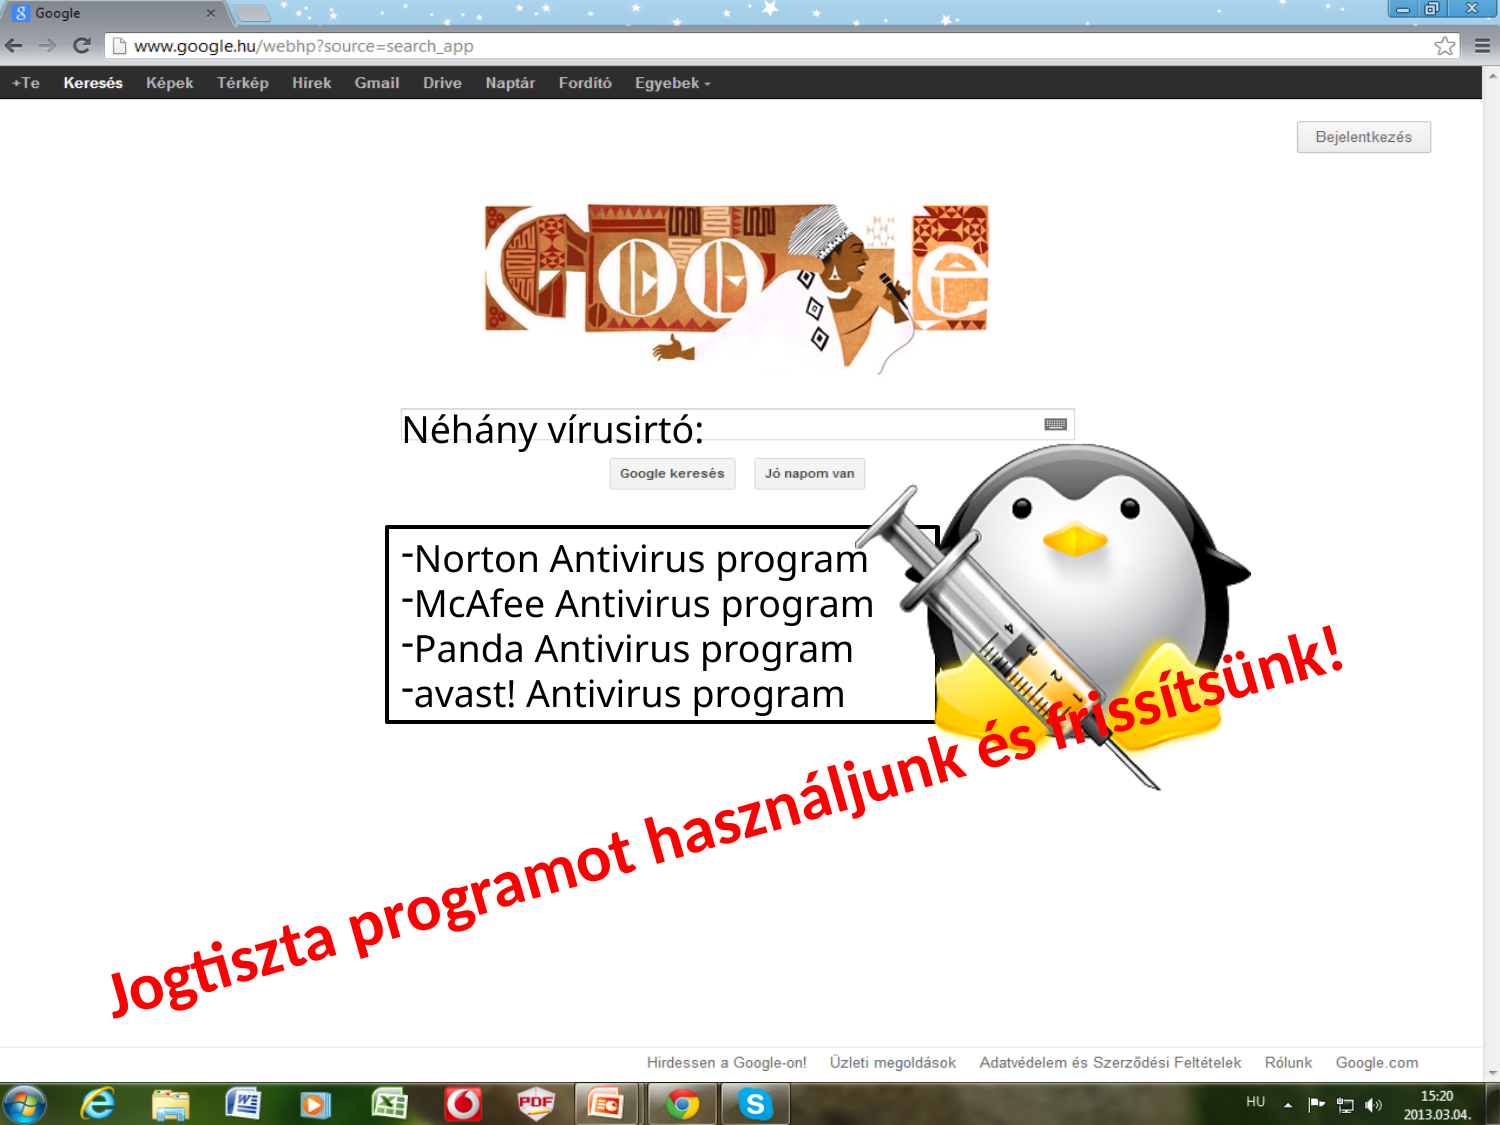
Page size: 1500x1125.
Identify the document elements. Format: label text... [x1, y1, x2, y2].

text_box Néhány vírusirtó: [386, 398, 950, 459]
text_box Jogtiszta programot használjunk és frissítsünk! [1257, 574, 1424, 714]
picture [0, 0, 1500, 1125]
text_box Jogtiszta programot használjunk és frissítsünk! [23, 731, 909, 1060]
text_box Norton Antivirus program McAfee Antivirus program Panda Antivirus program avast! Antivirus program [385, 525, 850, 724]
